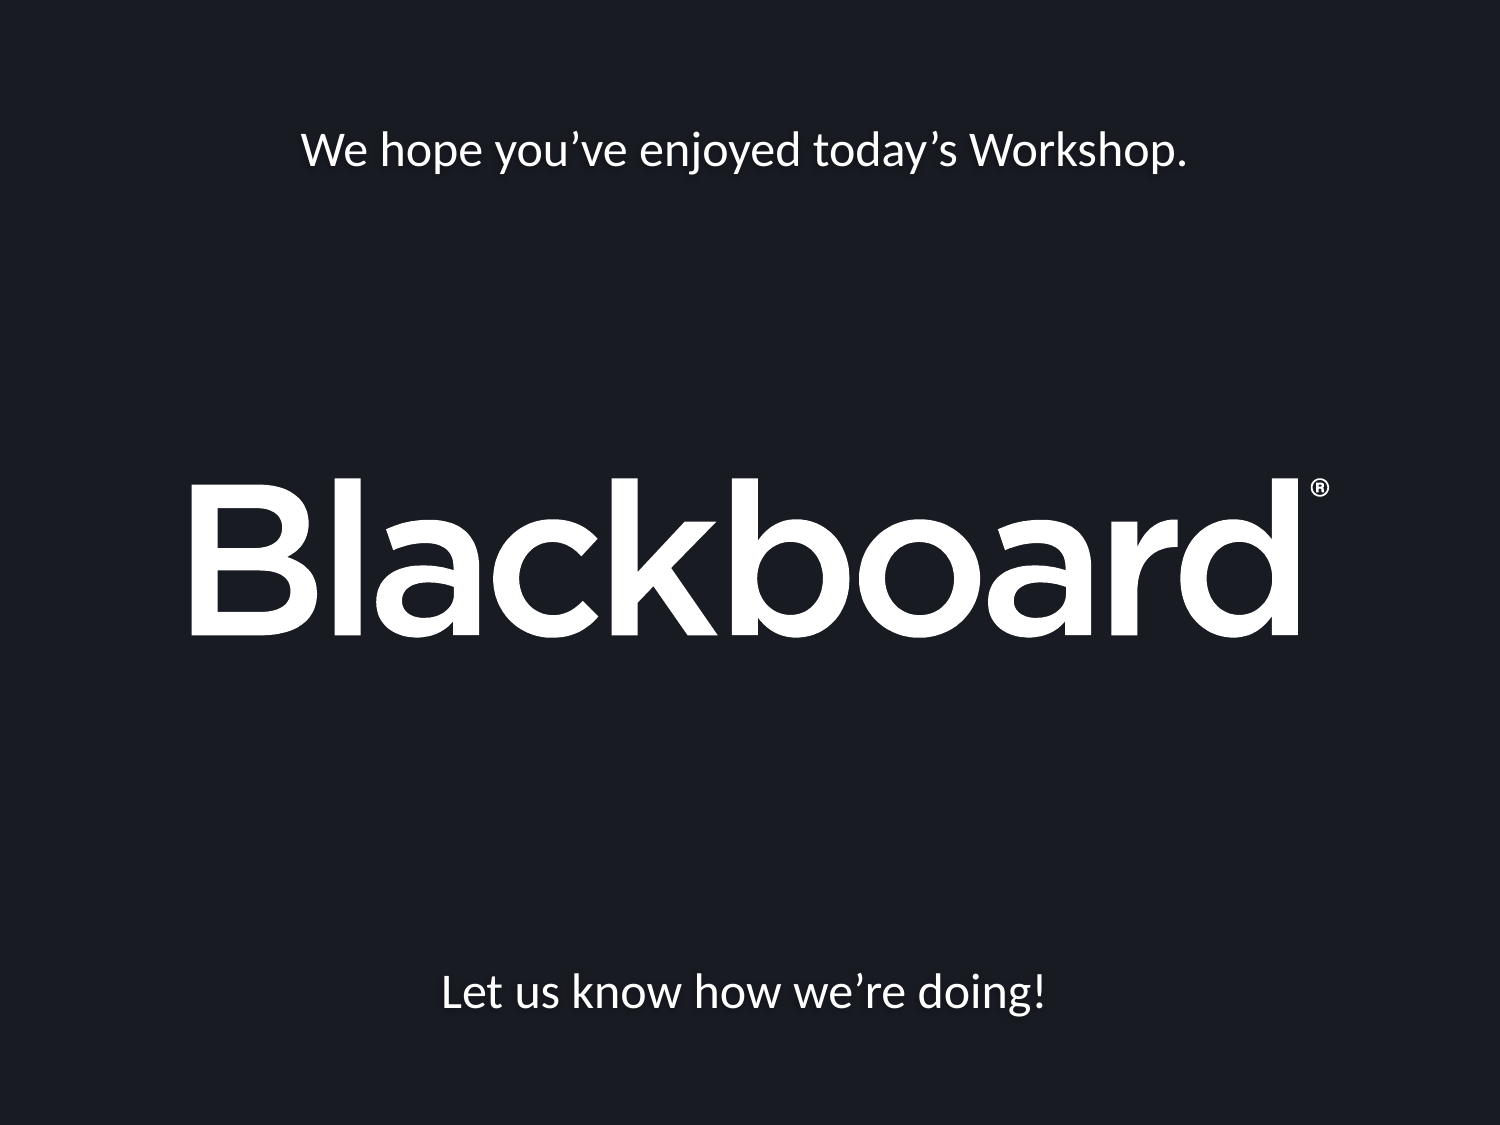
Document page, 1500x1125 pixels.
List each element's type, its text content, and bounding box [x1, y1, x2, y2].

text_box We hope you’ve enjoyed today’s Workshop. [70, 70, 1419, 226]
text_box Let us know how we’re doing! [70, 912, 1419, 1068]
